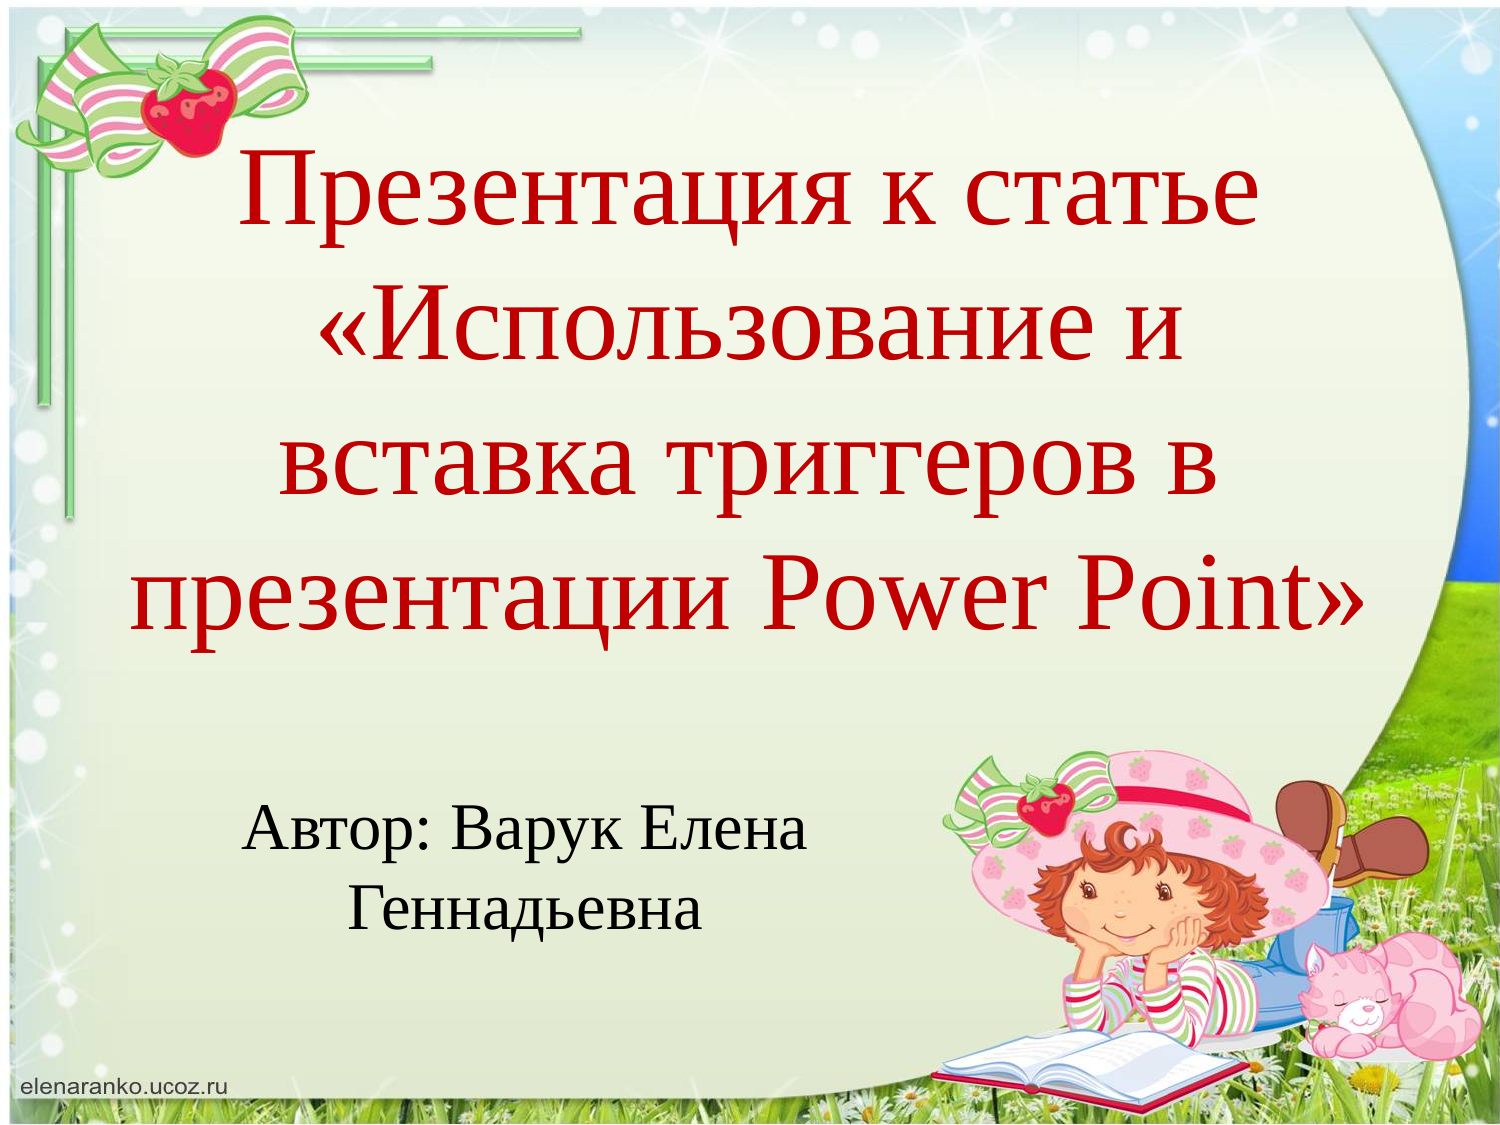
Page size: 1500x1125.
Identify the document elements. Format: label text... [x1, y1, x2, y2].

subtitle Автор: Варук Елена Геннадьевна [147, 775, 904, 1063]
title Презентация к статье «Использование и вставка триггеров в презентации Power Point» [112, 172, 1388, 591]
picture [0, 0, 1500, 1125]
